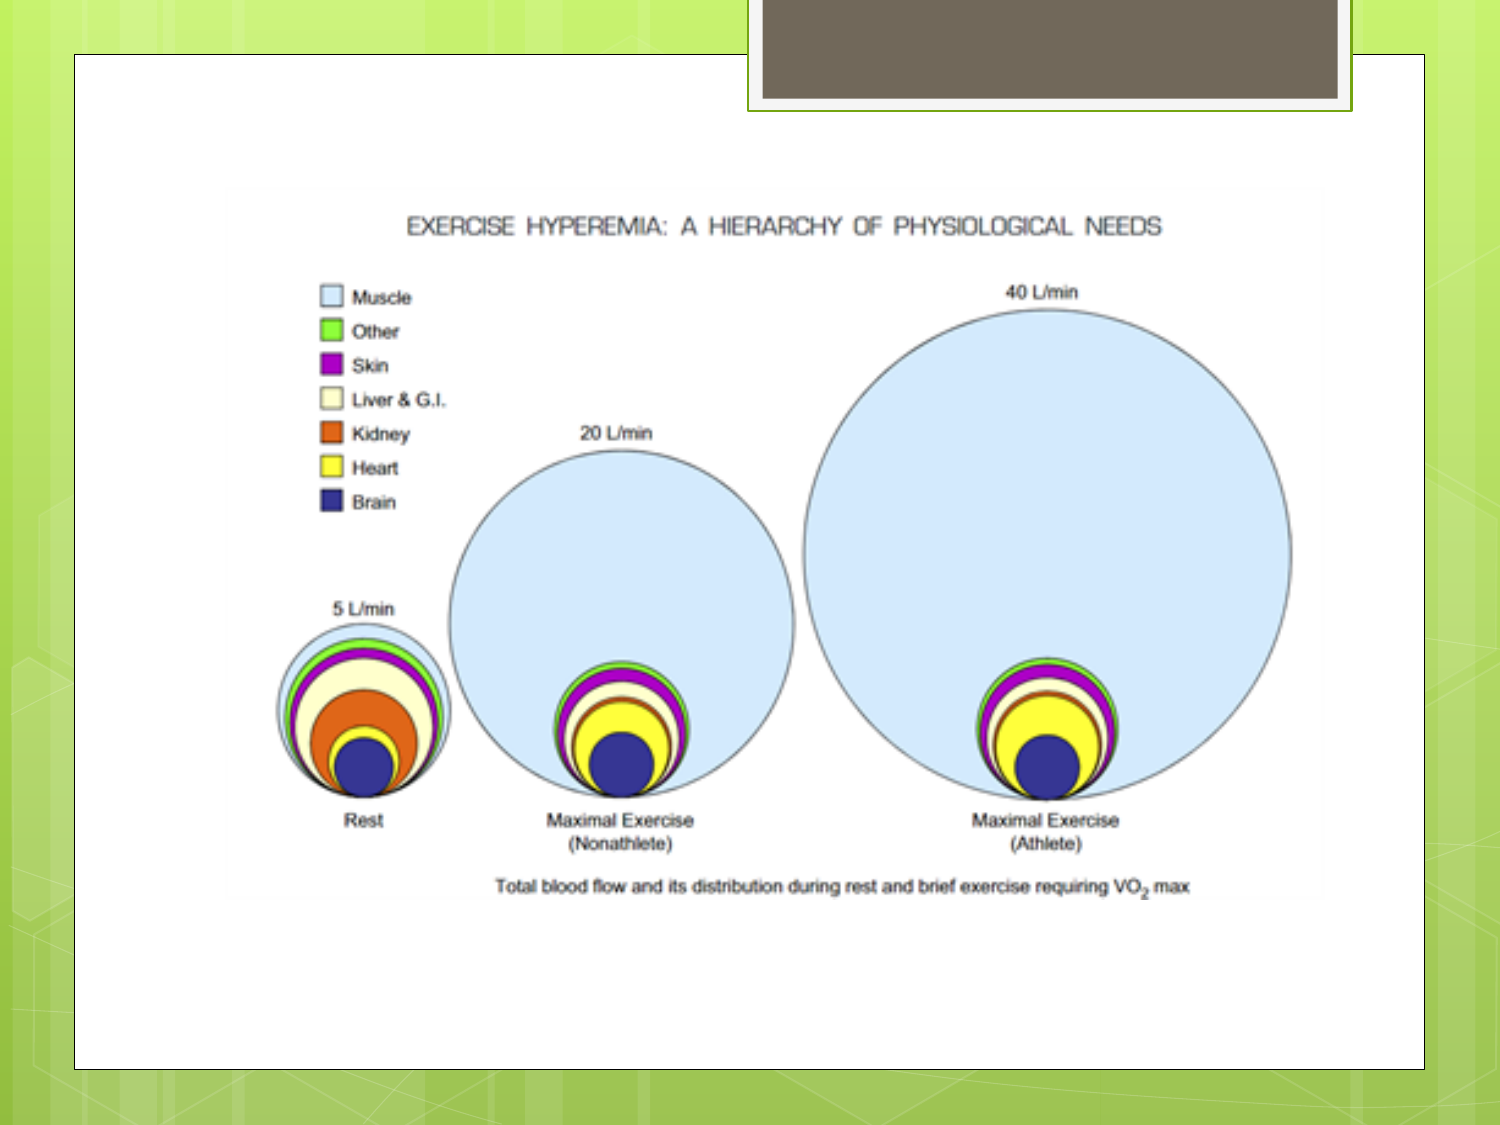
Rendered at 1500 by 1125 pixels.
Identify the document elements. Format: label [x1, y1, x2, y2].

picture [224, 187, 1326, 901]
